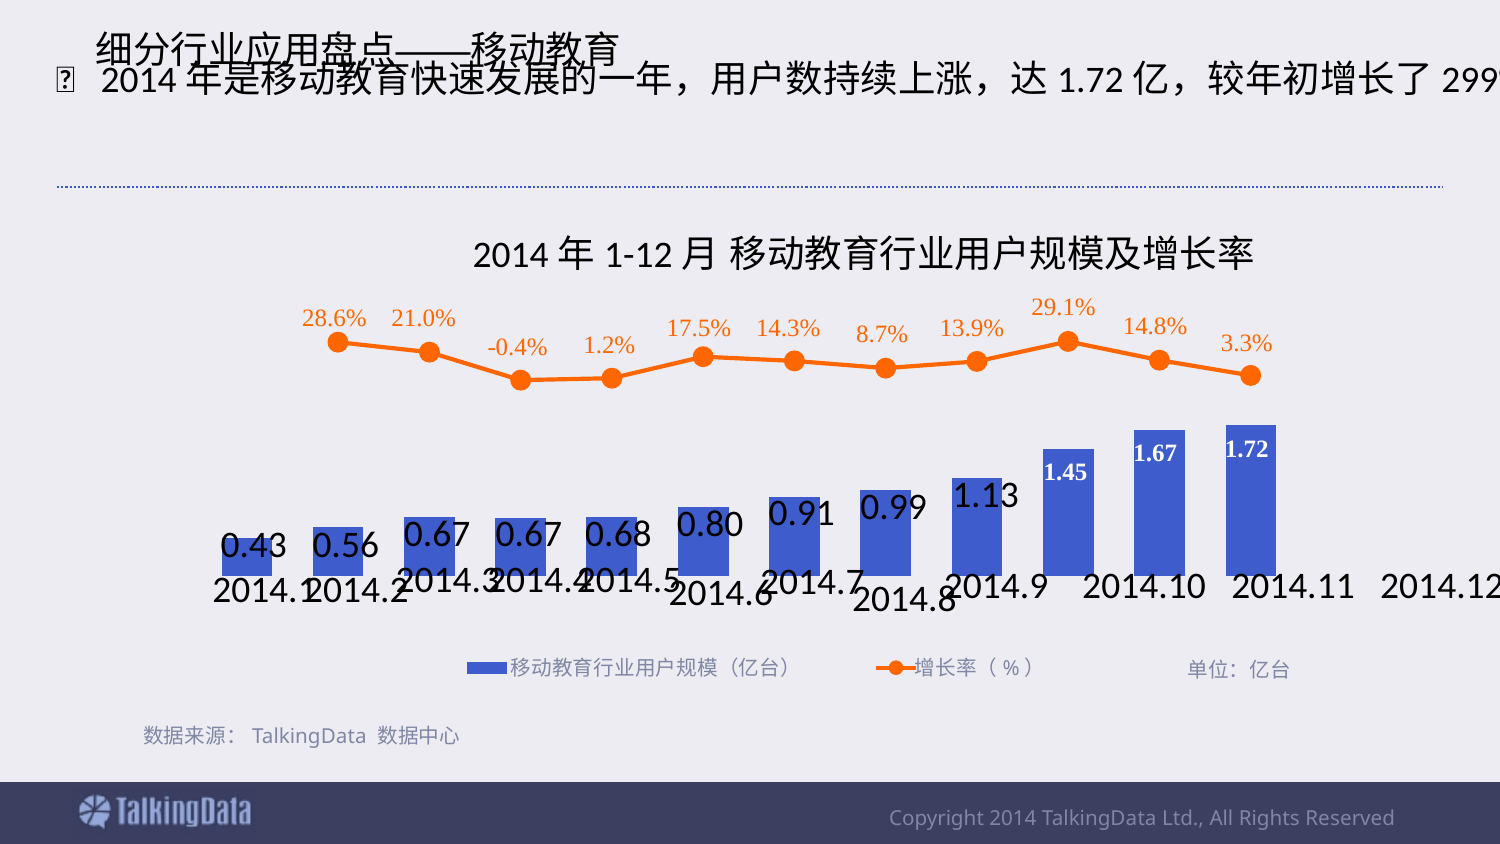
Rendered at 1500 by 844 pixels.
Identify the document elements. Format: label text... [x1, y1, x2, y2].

text_box 14.8% [1122, 316, 1188, 347]
text_box [874, 356, 898, 380]
text_box [965, 350, 989, 373]
text_box [1041, 447, 1096, 491]
text_box [509, 368, 533, 392]
text_box [326, 339, 350, 354]
text_box [676, 504, 731, 520]
text_box 1.45 [1043, 462, 1088, 491]
text_box [1147, 348, 1171, 372]
text_box [614, 353, 692, 377]
text_box [257, 780, 1500, 844]
text_box 增长率（%） [914, 652, 1046, 687]
text_box 0.56 2014.2 [304, 541, 409, 618]
text_box [493, 515, 548, 531]
text_box [896, 361, 966, 369]
text_box 29.1% [1031, 297, 1096, 329]
text_box 0.99 2014.8 [851, 504, 957, 627]
text_box [350, 342, 419, 352]
text_box 8.7% [856, 324, 909, 356]
text_box 细分行业应用盘点——移动教育  2014年是移动教育快速发展的一年，用户数持续上涨，达1.72亿，较年初增长了299% 2014年1-12月 移动教育行业用户规模及增长率 [56, 41, 1500, 283]
text_box 单位：亿台 [1187, 654, 1292, 689]
text_box [439, 345, 518, 378]
text_box [0, 780, 143, 844]
text_box 0.67 2014.3 [395, 531, 487, 608]
text_box [782, 349, 806, 373]
text_box [600, 366, 624, 390]
text_box [1056, 329, 1080, 353]
text_box [418, 340, 441, 364]
text_box 1.13 2014.9 2014.10 2014.11 2014.12 [943, 491, 1500, 614]
text_box [523, 349, 609, 381]
text_box [1132, 428, 1187, 491]
text_box [219, 536, 274, 541]
text_box [806, 359, 876, 369]
text_box [715, 355, 783, 362]
text_box [691, 349, 715, 369]
text_box 0.68 2014.5 [576, 531, 668, 608]
text_box [1239, 364, 1263, 387]
text_box 13.9% [939, 318, 1005, 350]
text_box 0.80 2014.6 [668, 520, 774, 620]
text_box [887, 659, 905, 677]
text_box [465, 660, 510, 676]
text_box [311, 525, 366, 541]
text_box 1.72 [1224, 439, 1269, 470]
text_box 1.2% [583, 335, 636, 366]
text_box [950, 476, 1005, 491]
picture [72, 787, 257, 838]
text_box [858, 488, 913, 504]
text_box 0.67 2014.4 [487, 531, 576, 608]
text_box [1156, 361, 1239, 375]
text_box 17.5% 14.3% [666, 314, 821, 349]
text_box 0.91 2014.7 [760, 510, 851, 610]
text_box [0, 0, 1500, 780]
text_box [988, 343, 1155, 372]
text_box -0.4% [487, 337, 548, 368]
text_box 3.3% [1220, 333, 1273, 364]
text_box [584, 515, 639, 531]
text_box [402, 515, 457, 531]
text_box 28.6% 21.0% [302, 299, 457, 339]
text_box 数据来源：TalkingData 数据中心 Copyright 2014 TalkingData Ltd., All Rights Reserved [143, 720, 1397, 837]
text_box [1223, 423, 1278, 491]
text_box 移动教育行业用户规模（亿台） [510, 652, 802, 687]
text_box 0.43 2014.1 [212, 541, 304, 618]
text_box 1.67 [1133, 443, 1178, 474]
text_box [767, 495, 822, 510]
